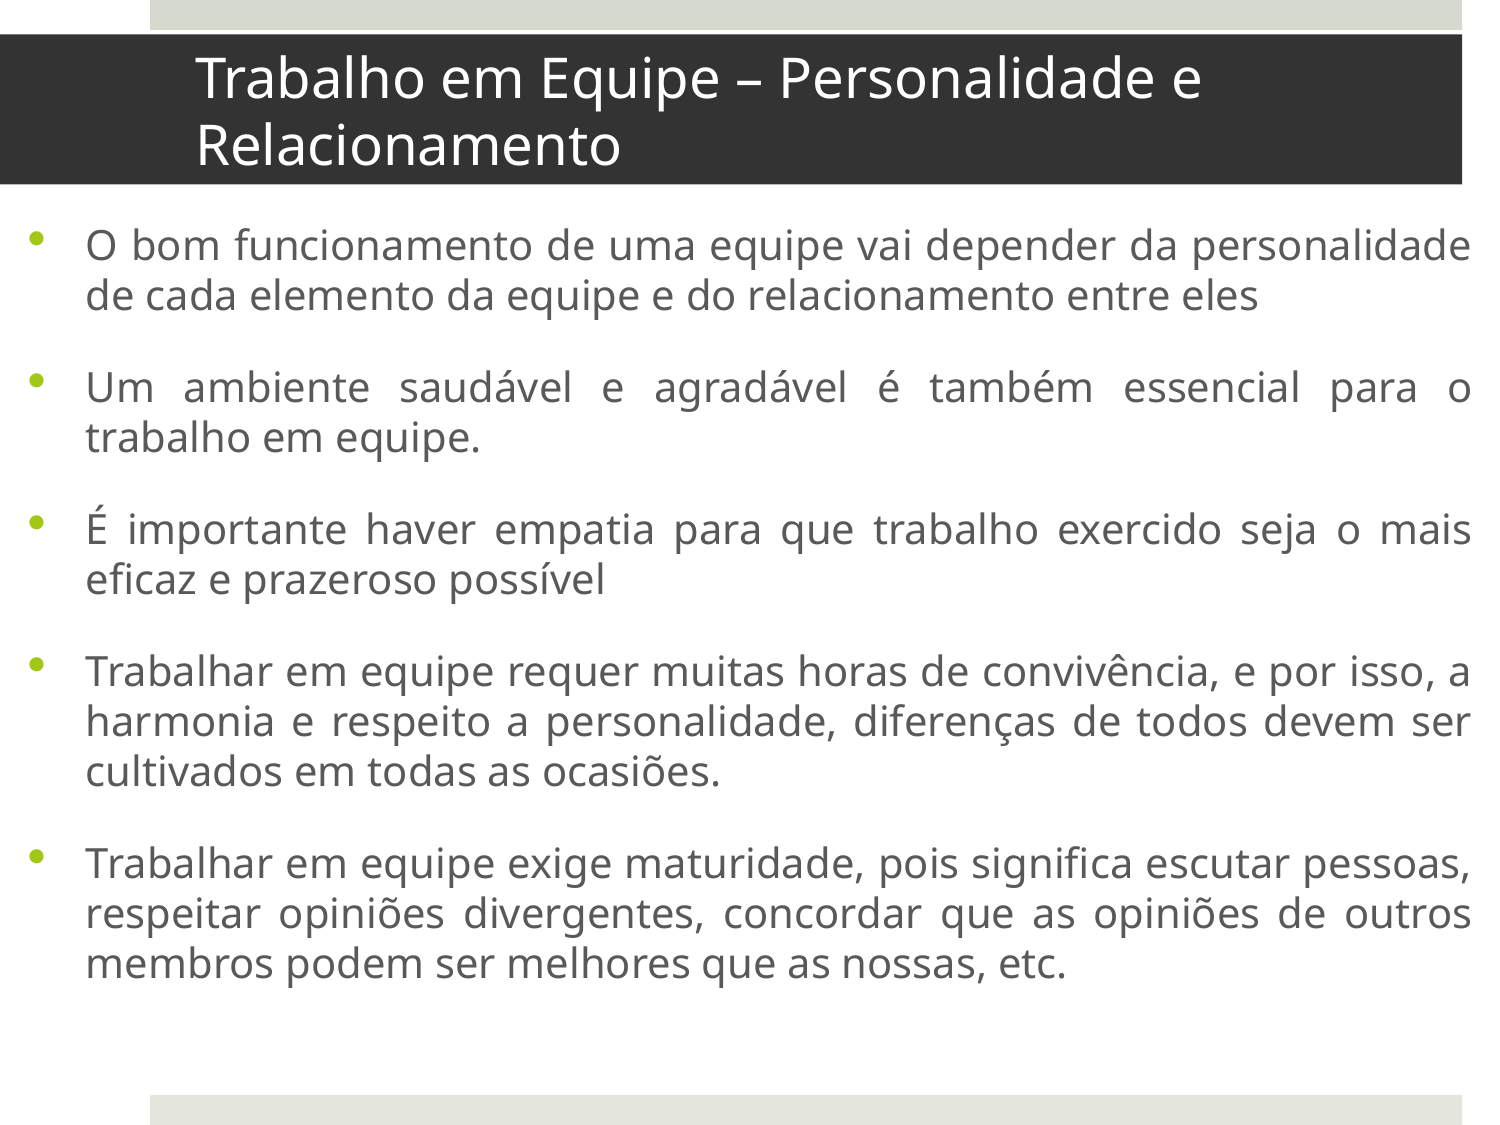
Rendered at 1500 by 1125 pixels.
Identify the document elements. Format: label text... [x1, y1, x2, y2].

title Trabalho em Equipe – Personalidade e Relacionamento [0, 34, 1463, 185]
list O bom funcionamento de uma equipe vai depender da personalidade de cada elemento da equipe e do relacionamento entre eles Um ambiente saudável e agradável é também essencial para o trabalho em equipe. É importante haver empatia para que trabalho exercido seja o mais eficaz e prazeroso possível Trabalhar em equipe requer muitas horas de convivência, e por isso, a harmonia e respeito a personalidade, diferenças de todos devem ser cultivados em todas as ocasiões. Trabalhar em equipe exige maturidade, pois significa escutar pessoas, respeitar opiniões divergentes, concordar que as opiniões de outros membros podem ser melhores que as nossas, etc. [14, 211, 1489, 1080]
